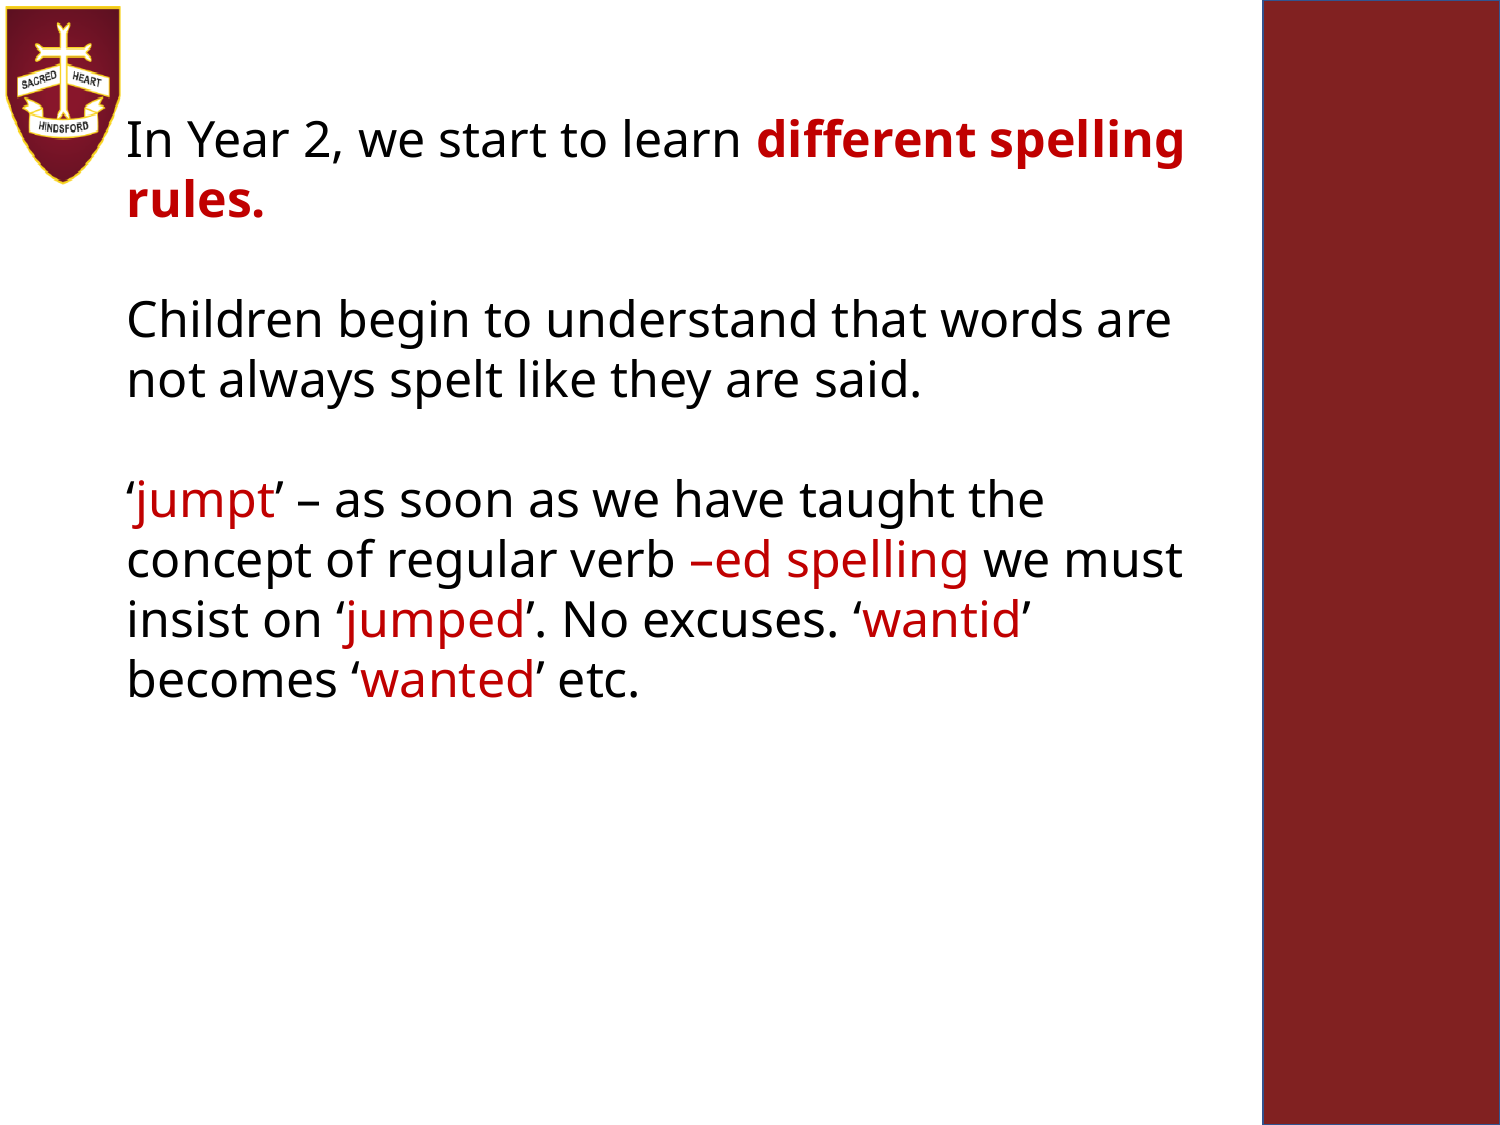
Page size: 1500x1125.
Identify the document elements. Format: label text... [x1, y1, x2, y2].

picture [0, 0, 126, 189]
text_box In Year 2, we start to learn different spelling rules. Children begin to understand that words are not always spelt like they are said. ‘jumpt’ – as soon as we have taught the concept of regular verb –ed spelling we must insist on ‘jumped’. No excuses. ‘wantid’ becomes ‘wanted’ etc. [112, 100, 1211, 716]
